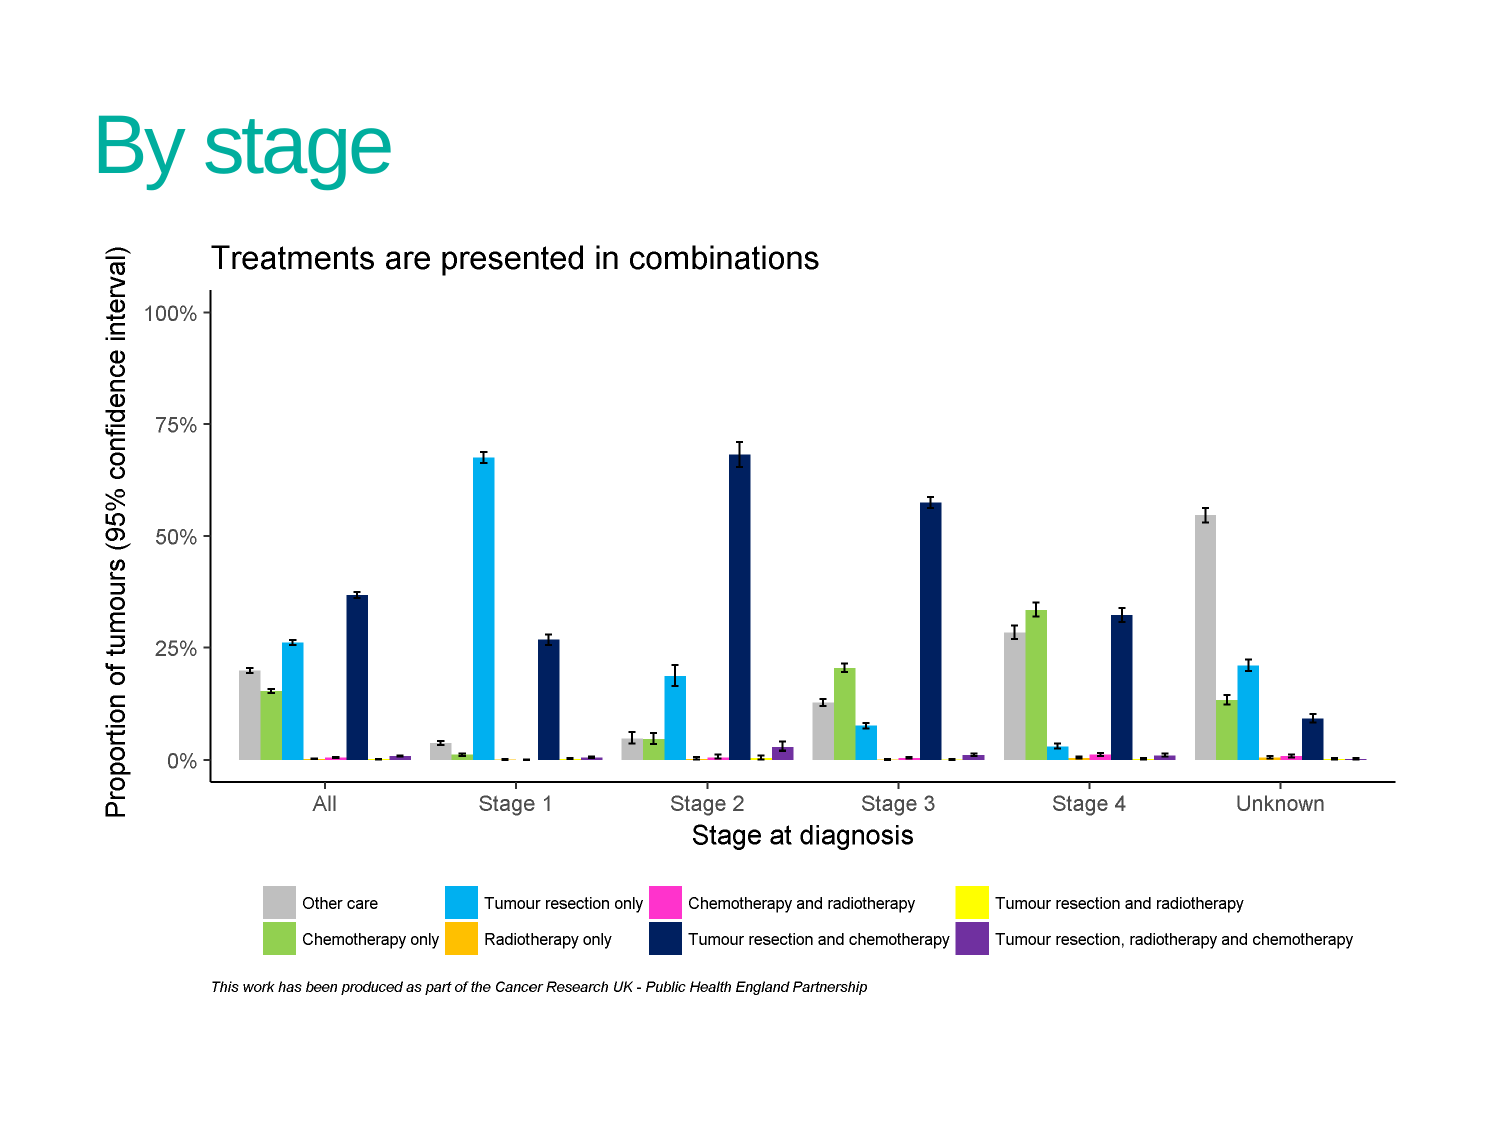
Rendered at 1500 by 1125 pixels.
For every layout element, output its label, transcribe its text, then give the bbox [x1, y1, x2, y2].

title By stage [92, 90, 1410, 197]
picture [91, 231, 1409, 1010]
